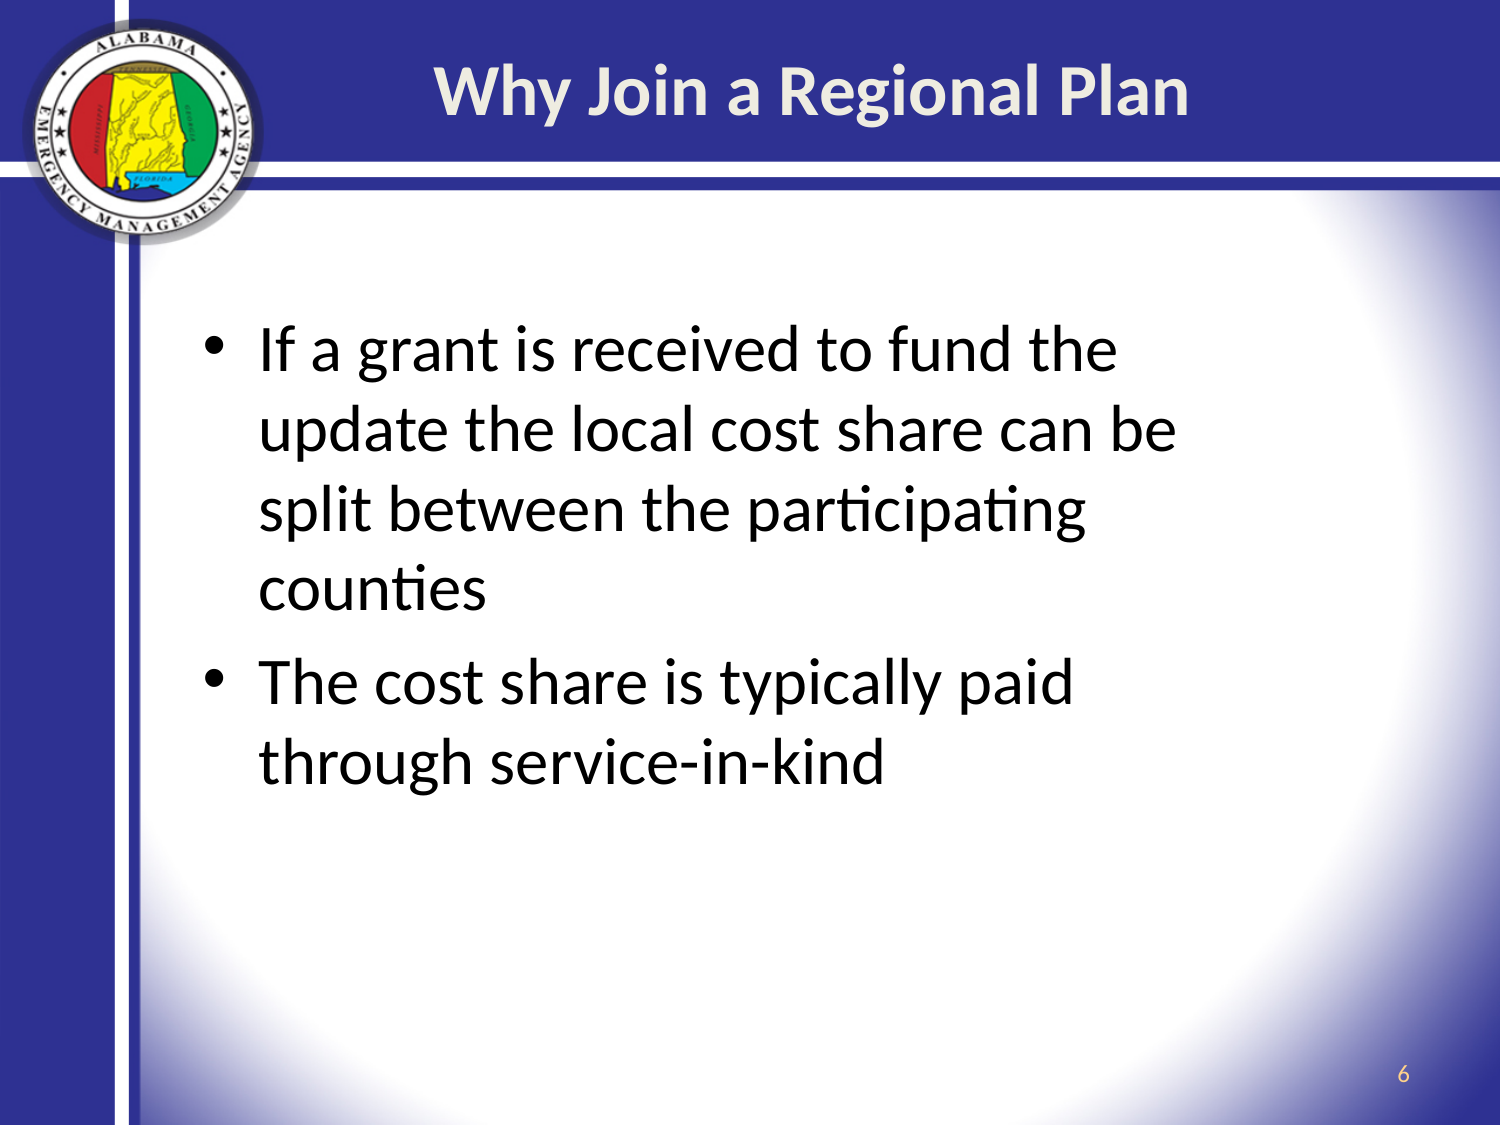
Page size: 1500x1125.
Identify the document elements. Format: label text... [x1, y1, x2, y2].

list If a grant is received to fund the update the local cost share can be split between the participating counties The cost share is typically paid through service-in-kind [187, 296, 1313, 810]
title Why Join a Regional Plan [249, 34, 1375, 138]
slide_number 6 [1074, 1042, 1425, 1103]
picture [0, 0, 1500, 1125]
